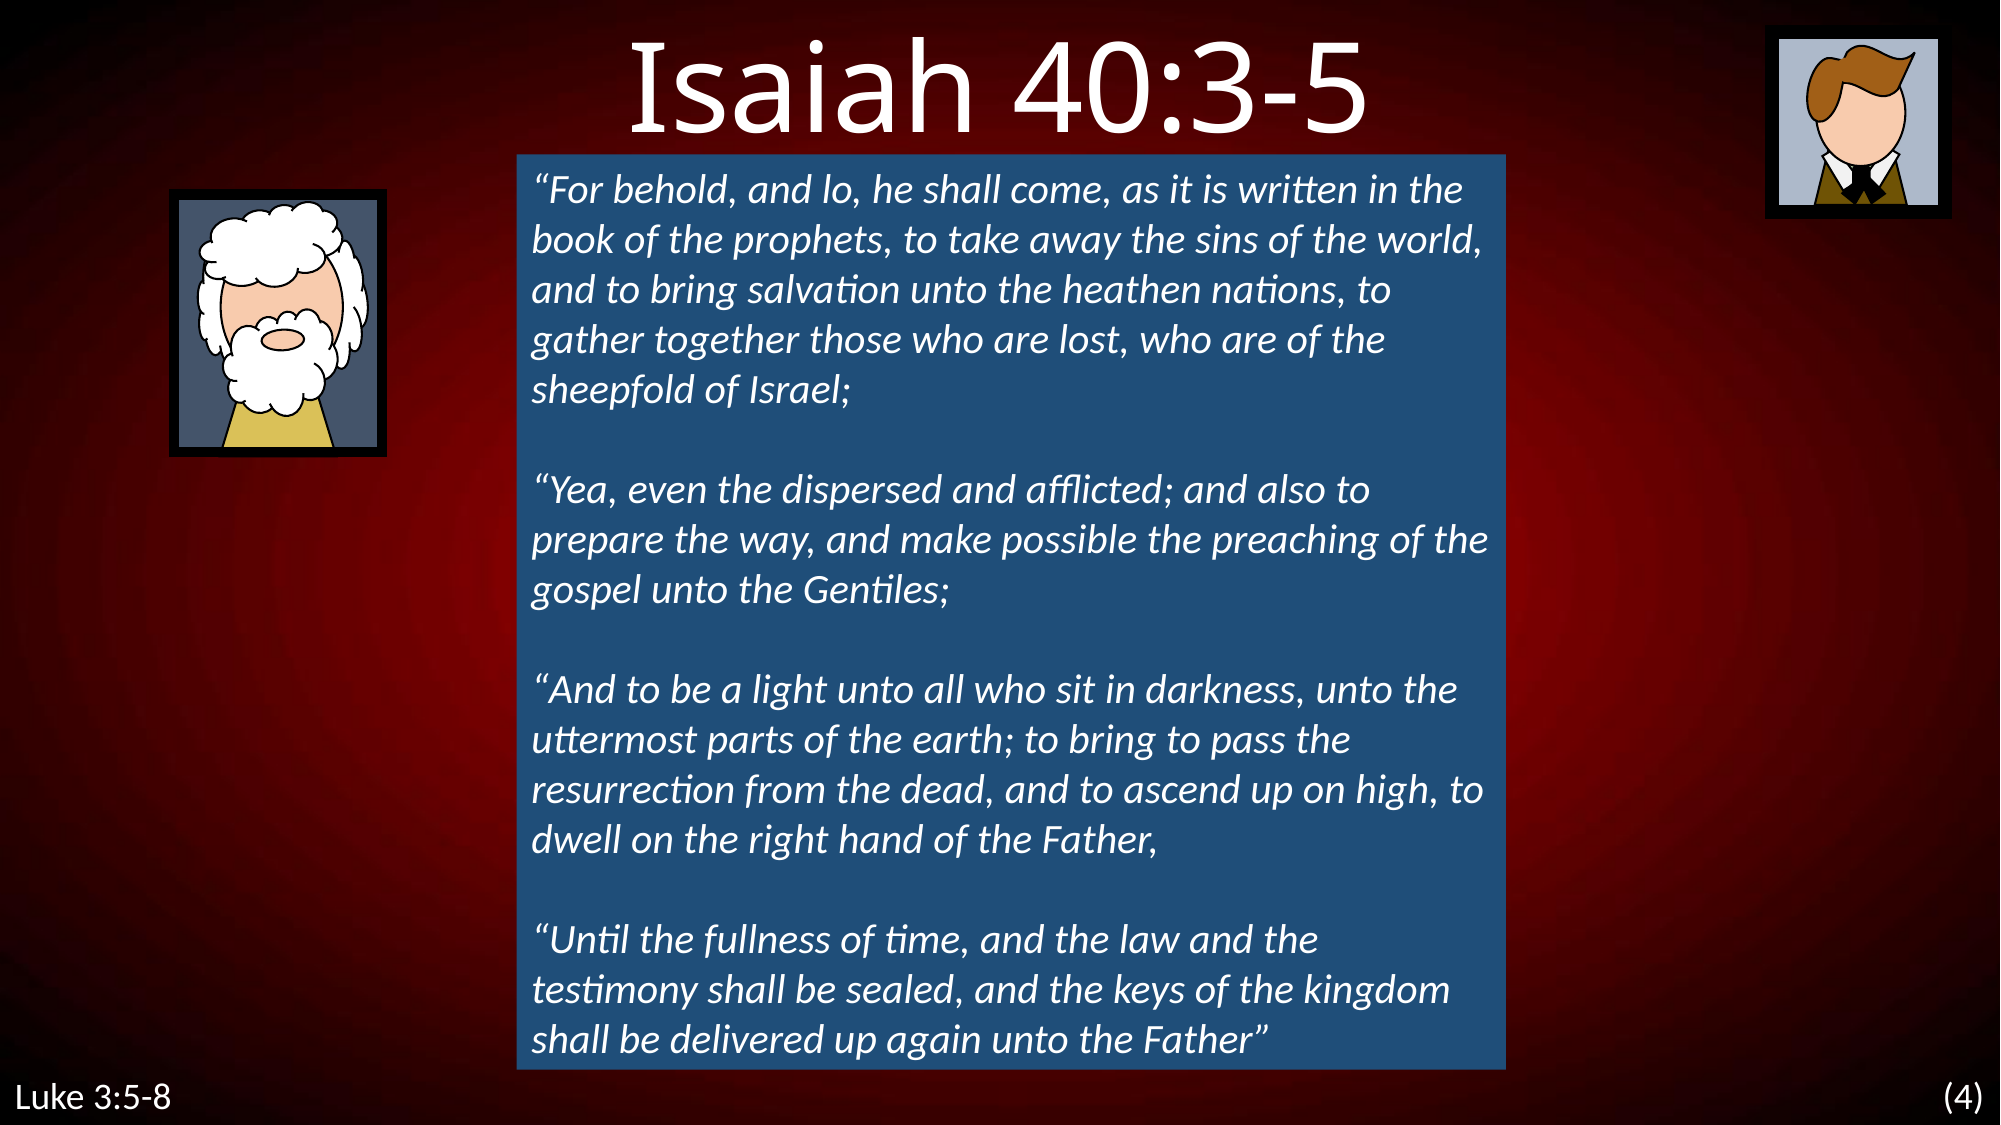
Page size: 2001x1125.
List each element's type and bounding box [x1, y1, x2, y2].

text_box [1765, 25, 1951, 219]
picture [0, 0, 2000, 1125]
text_box [169, 190, 387, 457]
